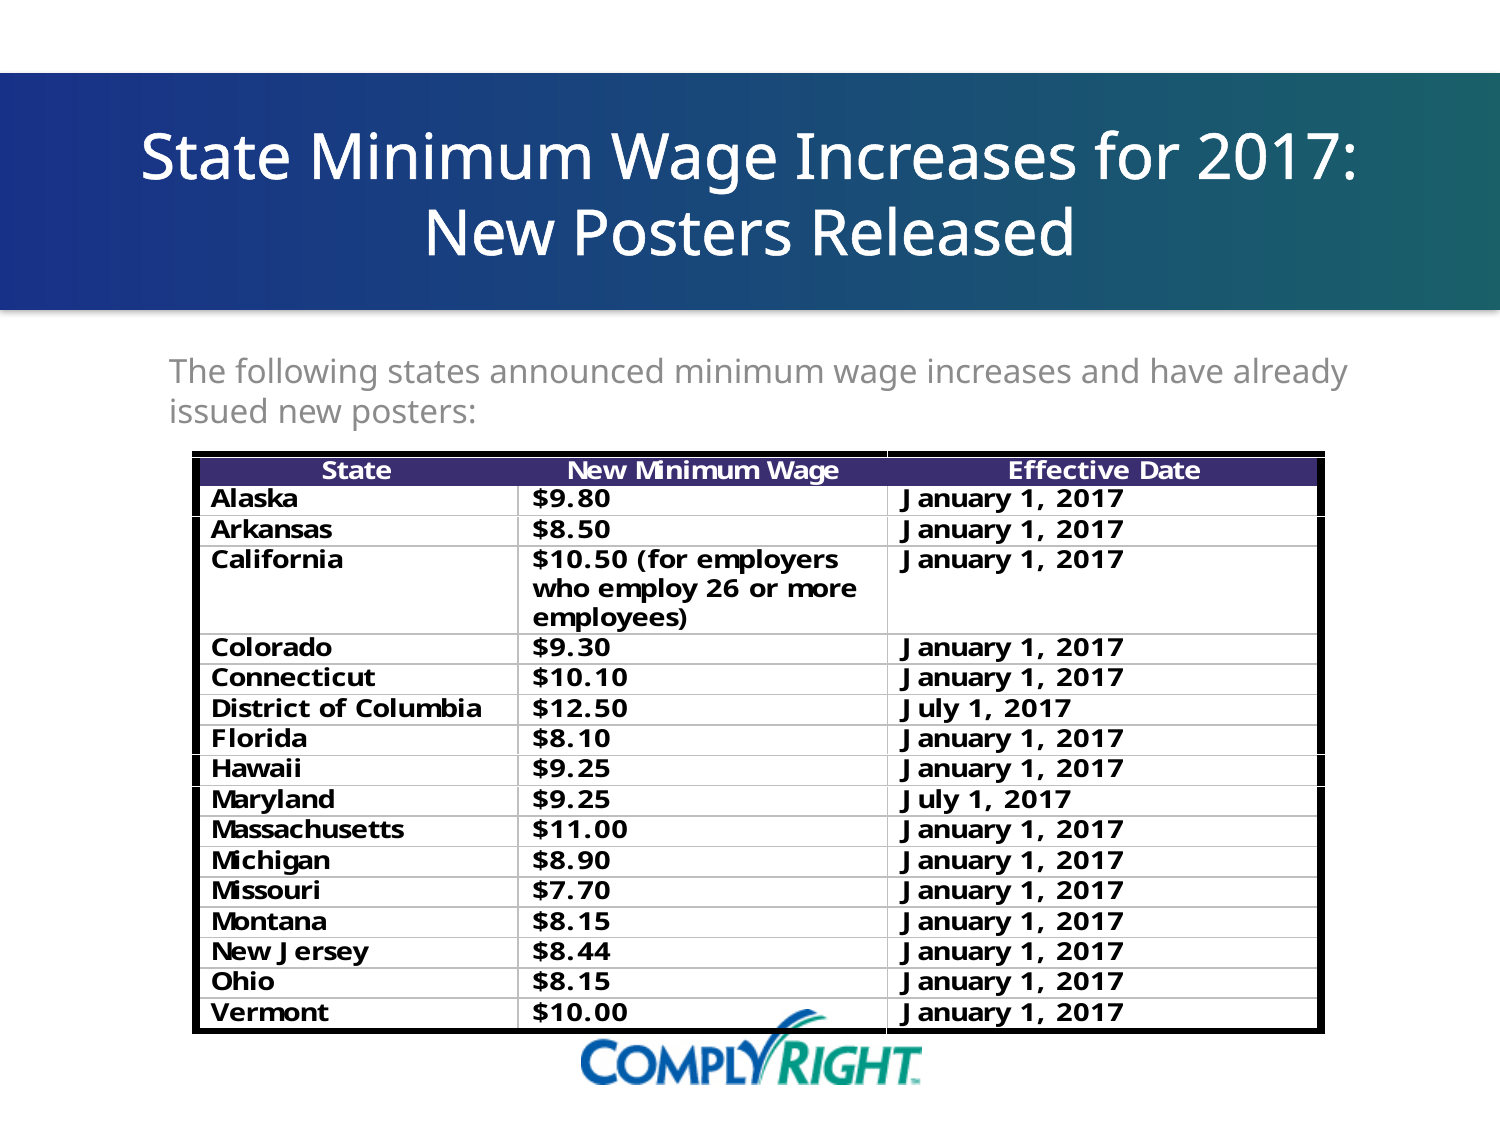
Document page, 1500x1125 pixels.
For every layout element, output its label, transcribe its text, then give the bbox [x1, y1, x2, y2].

text_box [0, 73, 1500, 311]
subtitle The following states announced minimum wage increases and have already issued new posters: [78, 342, 1427, 951]
title State Minimum Wage Increases for 2017: New Posters Released [112, 73, 1388, 310]
picture [166, 450, 1445, 1095]
